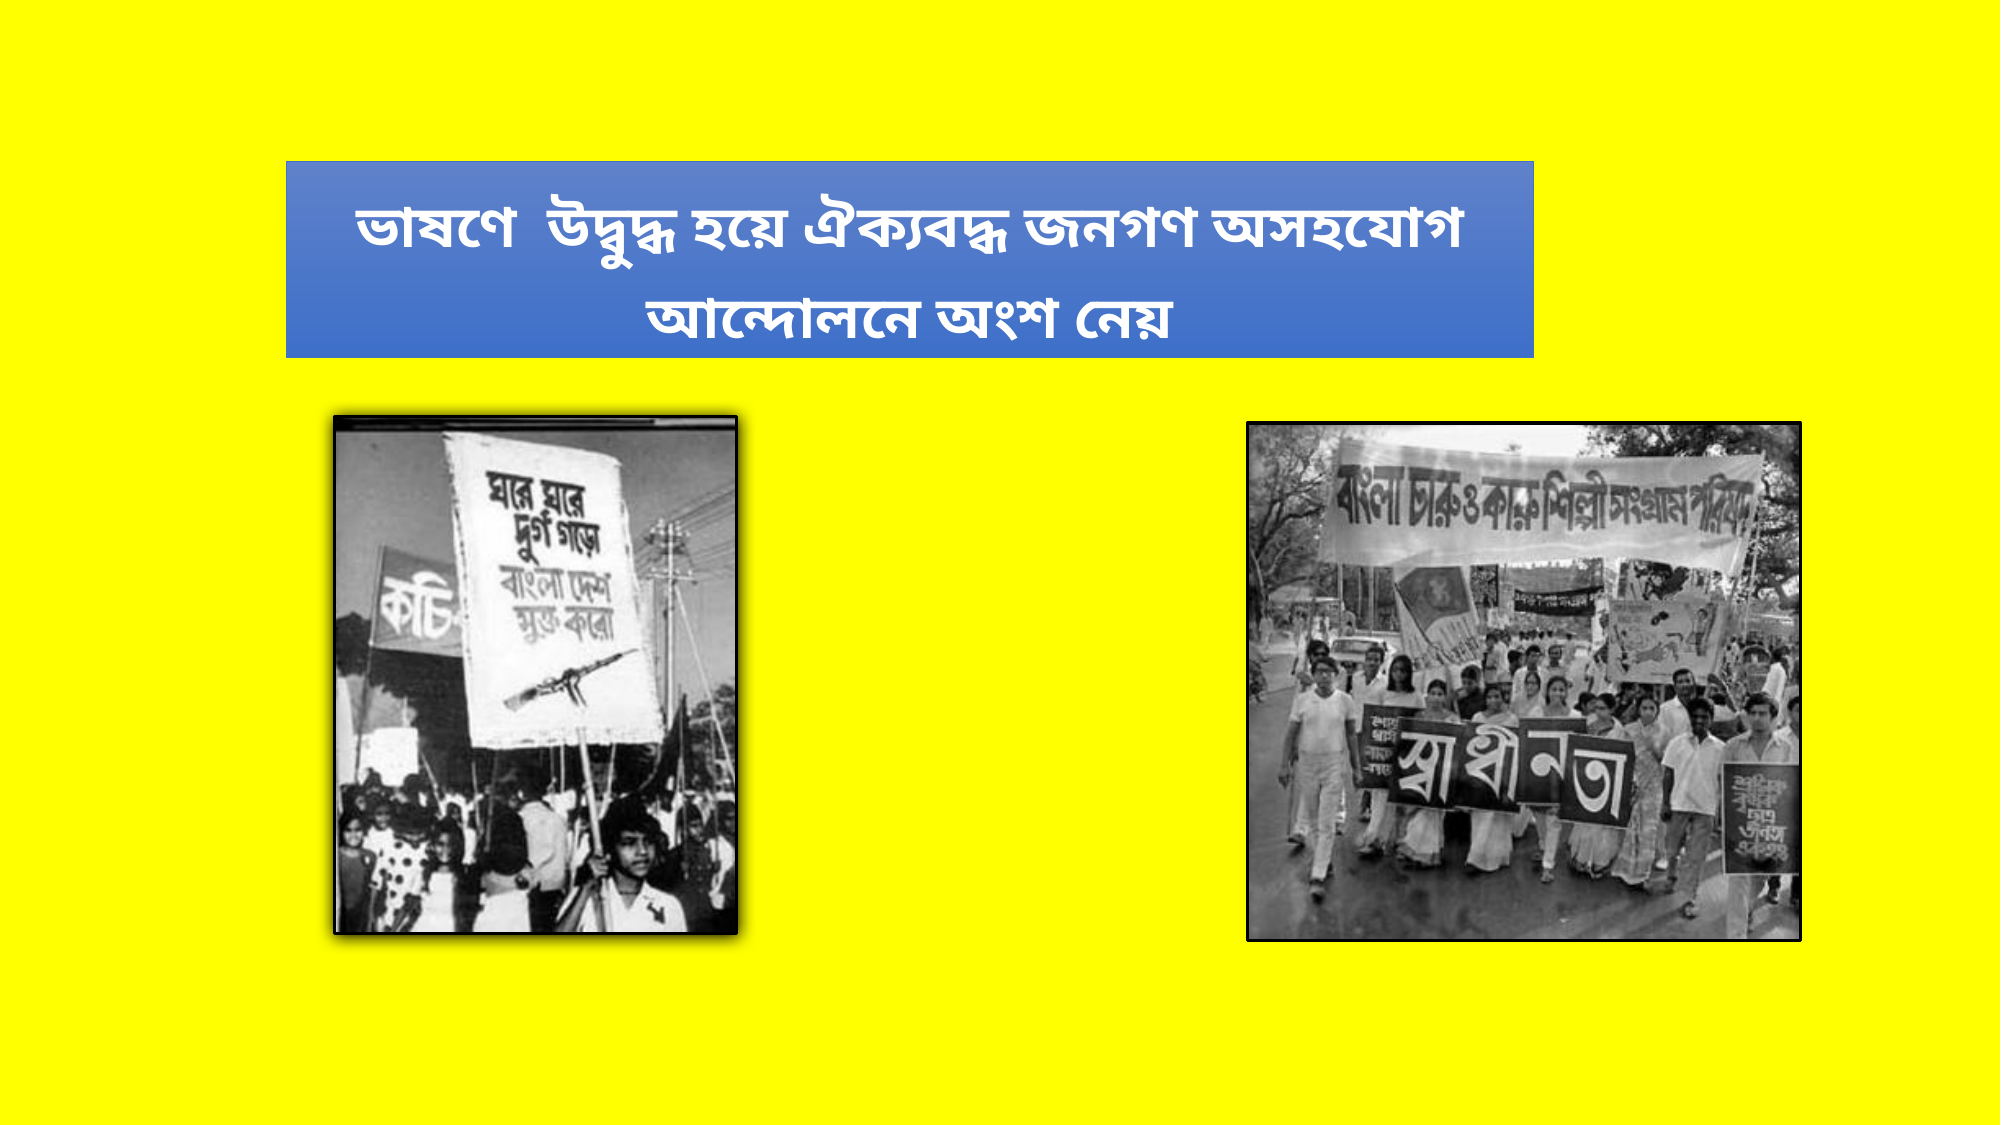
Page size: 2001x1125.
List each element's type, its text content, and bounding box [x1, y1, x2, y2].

picture [1248, 424, 1799, 939]
picture [336, 417, 736, 932]
text_box ভাষণে উদ্বুদ্ধ হয়ে ঐক্যবদ্ধ জনগণ অসহযোগ আন্দোলনে অংশ নেয় [286, 161, 1534, 358]
